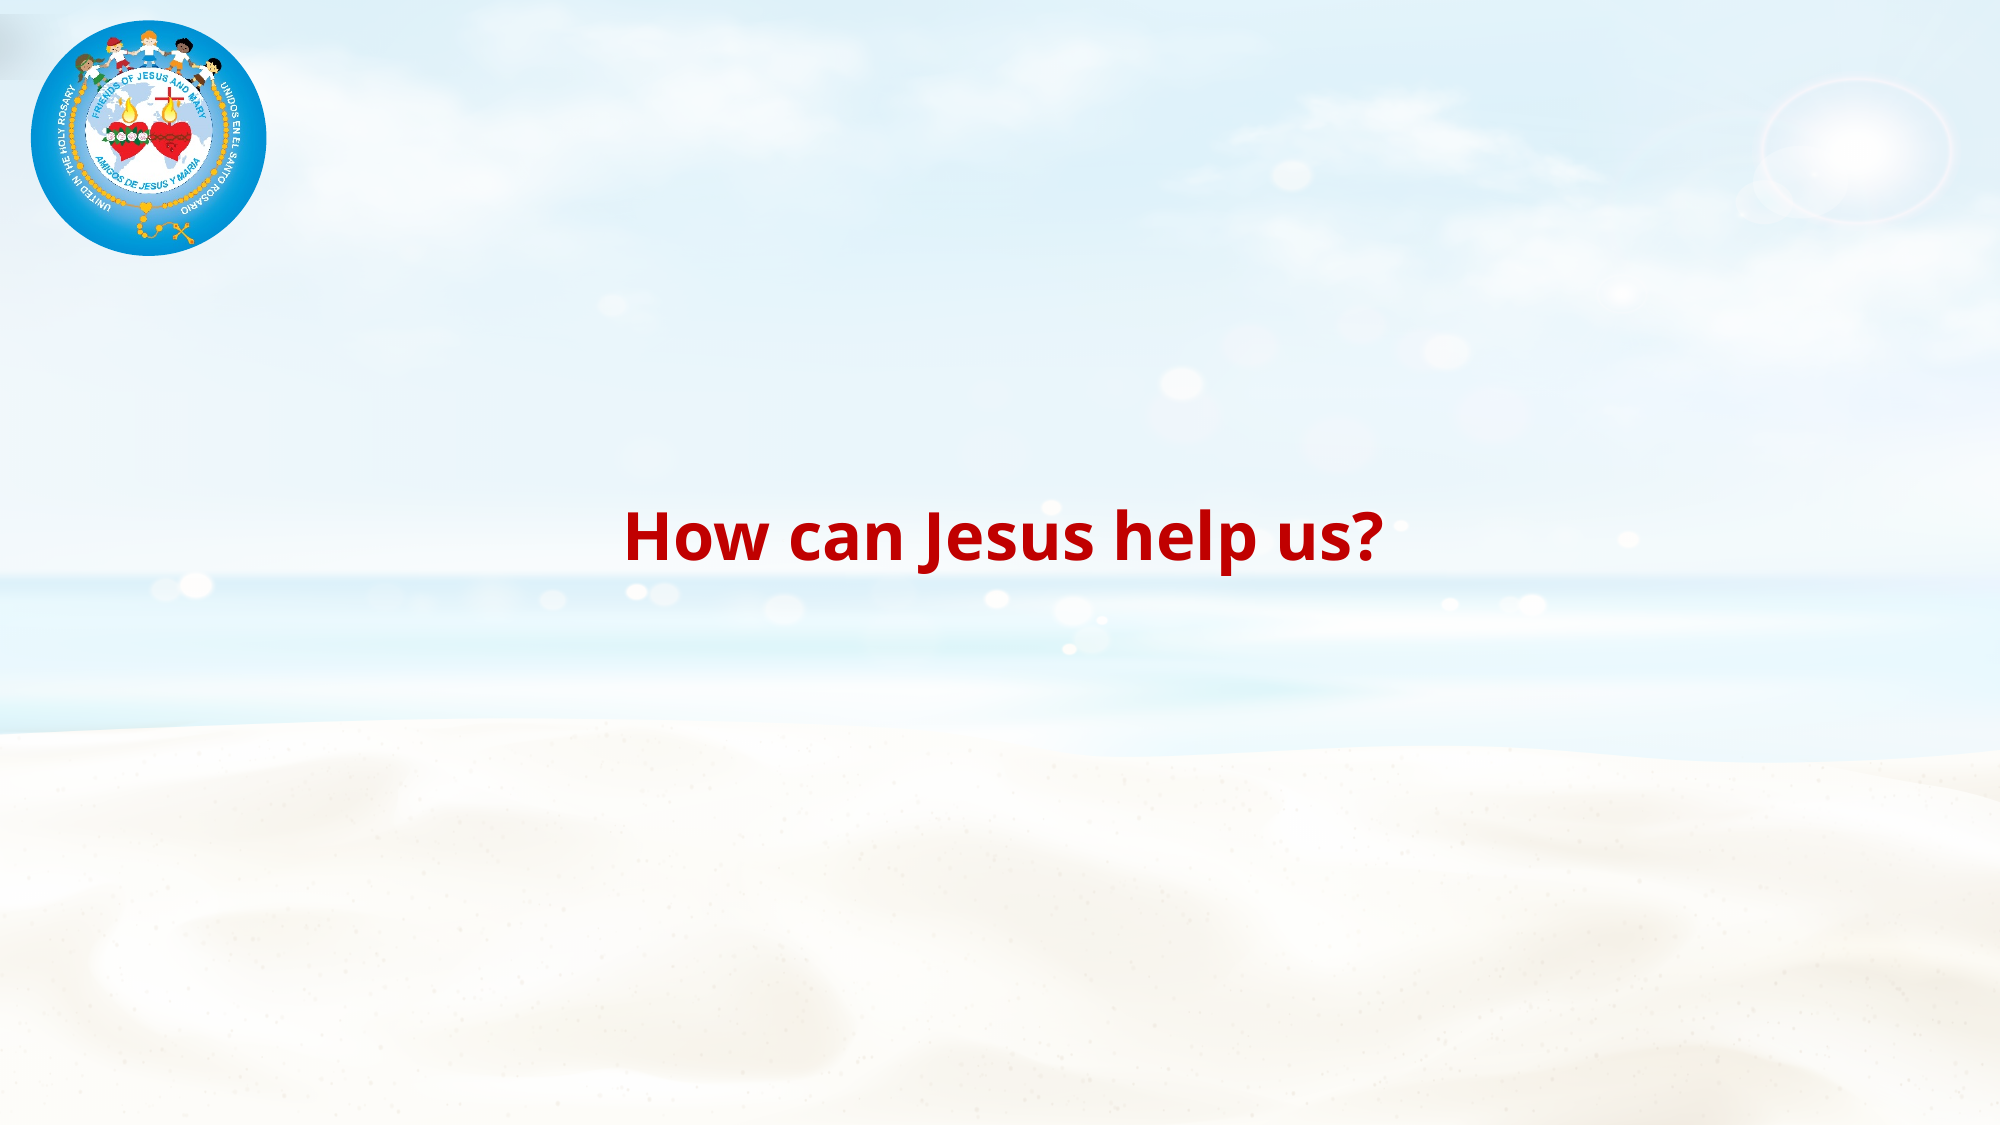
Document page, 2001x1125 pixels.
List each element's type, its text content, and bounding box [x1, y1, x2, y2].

picture [55, 30, 242, 244]
list How can Jesus help us? [0, 485, 2000, 896]
